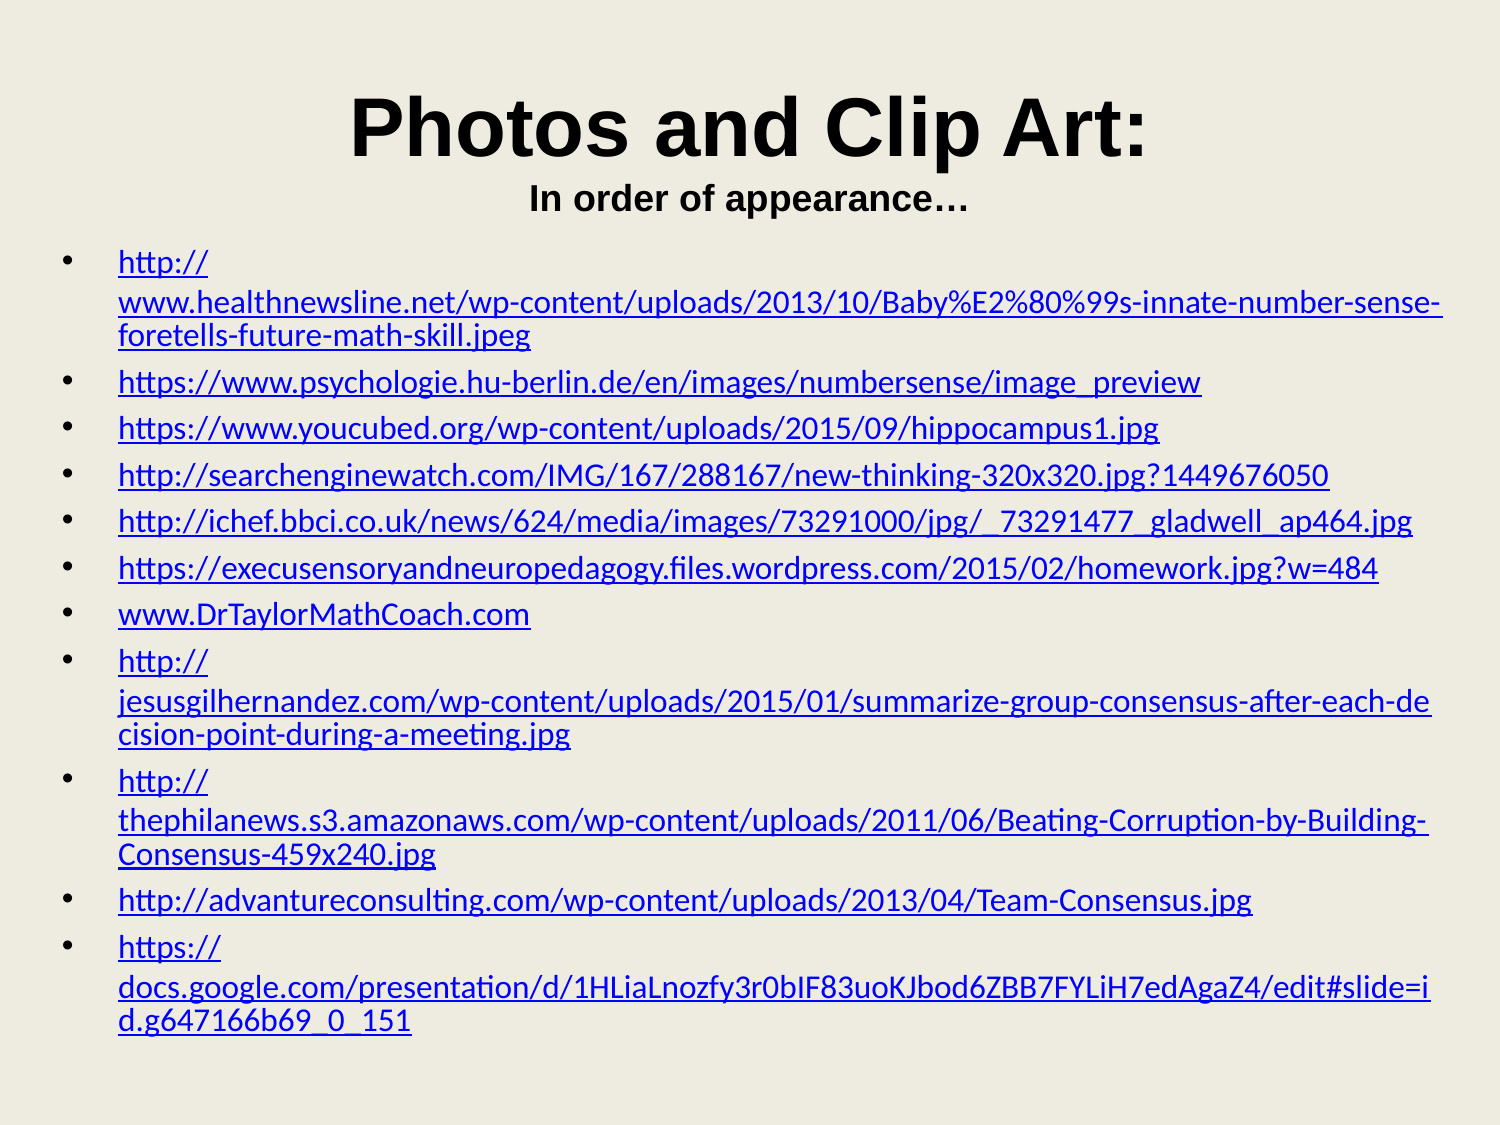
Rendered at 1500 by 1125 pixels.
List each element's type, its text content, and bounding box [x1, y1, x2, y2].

list http://www.healthnewsline.net/wp-content/uploads/2013/10/Baby%E2%80%99s-innate-number-sense-foretells-future-math-skill.jpeg https://www.psychologie.hu-berlin.de/en/images/numbersense/image_preview https://www.youcubed.org/wp-content/uploads/2015/09/hippocampus1.jpg http://searchenginewatch.com/IMG/167/288167/new-thinking-320x320.jpg?1449676050 http://ichef.bbci.co.uk/news/624/media/images/73291000/jpg/_73291477_gladwell_ap464.jpg https://execusensoryandneuropedagogy.files.wordpress.com/2015/02/homework.jpg?w=484 www.DrTaylorMathCoach.com http://jesusgilhernandez.com/wp-content/uploads/2015/01/summarize-group-consensus-after-each-decision-point-during-a-meeting.jpg http://thephilanews.s3.amazonaws.com/wp-content/uploads/2011/06/Beating-Corruption-by-Building-Consensus-459x240.jpg http://advantureconsulting.com/wp-content/uploads/2013/04/Team-Consensus.jpg https://docs.google.com/presentation/d/1HLiaLnozfy3r0bIF83uoKJbod6ZBB7FYLiH7edAgaZ4/edit#slide=id.g647166b69_0_151 [46, 232, 1460, 1005]
title Photos and Clip Art: In order of appearance… [75, 45, 1425, 232]
